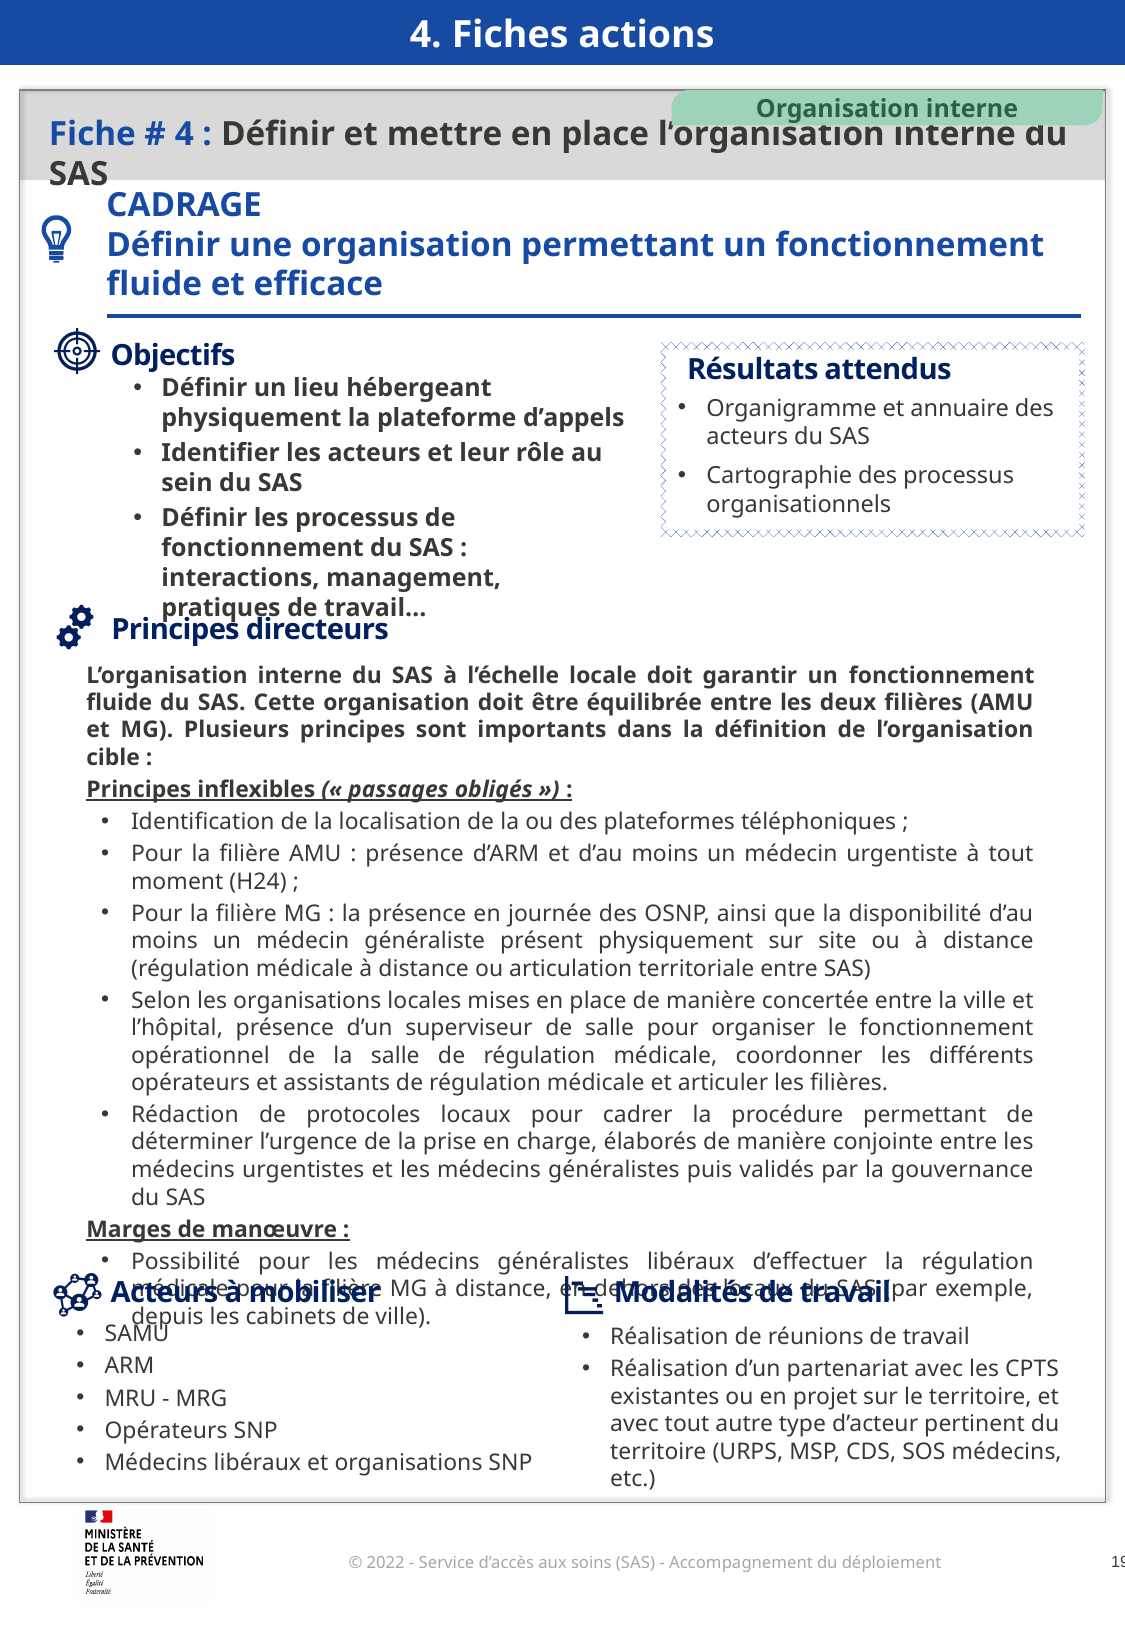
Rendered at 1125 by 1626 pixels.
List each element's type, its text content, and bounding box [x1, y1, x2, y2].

picture [557, 1268, 611, 1322]
text_box L’organisation interne du SAS à l’échelle locale doit garantir un fonctionnement fluide du SAS. Cette organisation doit être équilibrée entre les deux filières (AMU et MG). Plusieurs principes sont importants dans la définition de l’organisation cible : Principes inflexibles (« passages obligés ») : Identification de la localisation de la ou des plateformes téléphoniques ; Pour la filière AMU : présence d’ARM et d’au moins un médecin urgentiste à tout moment (H24) ; Pour la filière MG : la présence en journée des OSNP, ainsi que la disponibilité d’au moins un médecin généraliste présent physiquement sur site ou à distance (régulation médicale à distance ou articulation territoriale entre SAS) Selon les organisations locales mises en place de manière concertée entre la ville et l’hôpital, présence d’un superviseur de salle pour organiser le fonctionnement opérationnel de la salle de régulation médicale, coordonner les différents opérateurs et assistants de régulation médicale et articuler les filières. Rédaction de protocoles locaux pour cadrer la procédure permettant de déterminer l’urgence de la prise en charge, élaborés de manière conjointe entre les médecins urgentistes et les médecins généralistes puis validés par la gouvernance du SAS Marges de manœuvre : Possibilité pour les médecins généralistes libéraux d’effectuer la régulation médicale pour la filière MG à distance, en dehors des locaux du SAS (par exemple, depuis les cabinets de ville). [56, 654, 1050, 1272]
text_box 4. Fiches actions [0, 0, 1125, 66]
text_box CADRAGE Définir une organisation permettant un fonctionnement fluide et efficace [91, 210, 1106, 276]
picture [50, 324, 104, 378]
text_box Réalisation de réunions de travail Réalisation d’un partenariat avec les CPTS existantes ou en projet sur le territoire, et avec tout autre type d’acteur pertinent du territoire (URPS, MSP, CDS, SOS médecins, etc.) [552, 1314, 1091, 1499]
picture [48, 600, 102, 654]
text_box Objectifs [104, 335, 557, 364]
text_box [41, 215, 72, 250]
text_box [660, 342, 1085, 537]
picture [50, 1268, 104, 1322]
text_box Organisation interne [670, 88, 1104, 127]
text_box [49, 251, 64, 263]
text_box Définir un lieu hébergeant physiquement la plateforme d’appels Identifier les acteurs et leur rôle au sein du SAS Définir les processus de fonctionnement du SAS : interactions, management, pratiques de travail… [103, 364, 642, 629]
text_box SAMU ARM MRU - MRG Opérateurs SNP Médecins libéraux et organisations SNP [46, 1311, 557, 1482]
text_box [19, 89, 1106, 1503]
text_box Modalités de travail [611, 1272, 1060, 1314]
text_box Principes directeurs [102, 609, 1057, 654]
text_box Acteurs à mobiliser [104, 1272, 557, 1311]
picture [75, 1503, 213, 1606]
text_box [666, 349, 1080, 530]
